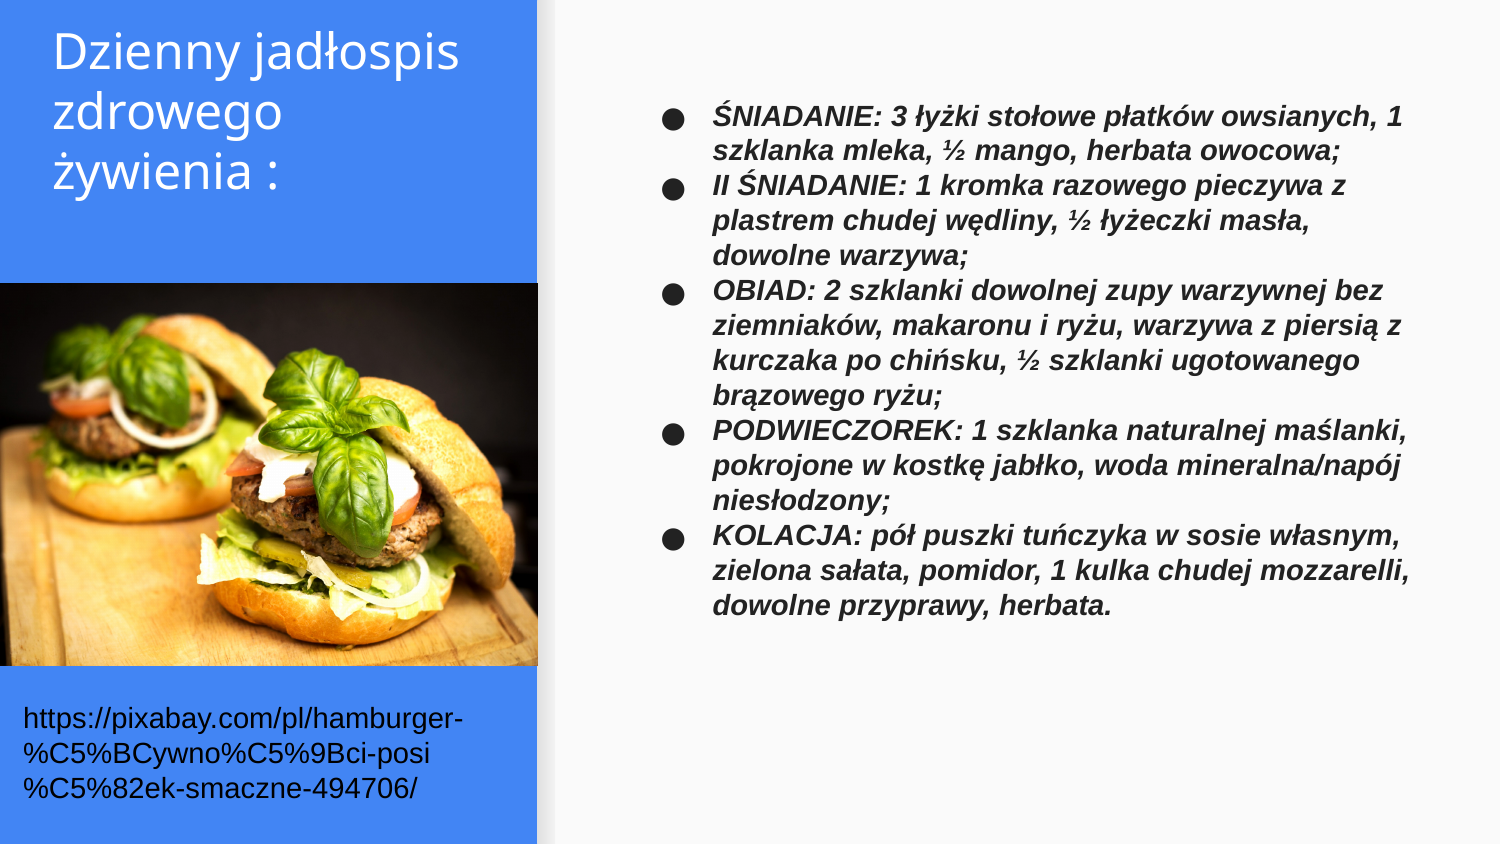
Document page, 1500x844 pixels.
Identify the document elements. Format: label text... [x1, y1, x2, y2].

title Dzienny jadłospis zdrowego żywienia : [37, 19, 530, 216]
text_box https://pixabay.com/pl/hamburger-%C5%BCywno%C5%9Bci-posi%C5%82ek-smaczne-494706/ [8, 684, 521, 808]
list ŚNIADANIE: 3 łyżki stołowe płatków owsianych, 1 szklanka mleka, ½ mango, herbata owocowa; II ŚNIADANIE: 1 kromka razowego pieczywa z plastrem chudej wędliny, ½ łyżeczki masła, dowolne warzywa; OBIAD: 2 szklanki dowolnej zupy warzywnej bez ziemniaków, makaronu i ryżu, warzywa z piersią z kurczaka po chińsku, ½ szklanki ugotowanego brązowego ryżu; PODWIECZOREK: 1 szklanka naturalnej maślanki, pokrojone w kostkę jabłko, woda mineralna/napój niesłodzony; KOLACJA: pół puszki tuńczyka w sosie własnym, zielona sałata, pomidor, 1 kulka chudej mozzarelli, dowolne przyprawy, herbata. [622, 81, 1448, 721]
picture [0, 283, 538, 666]
